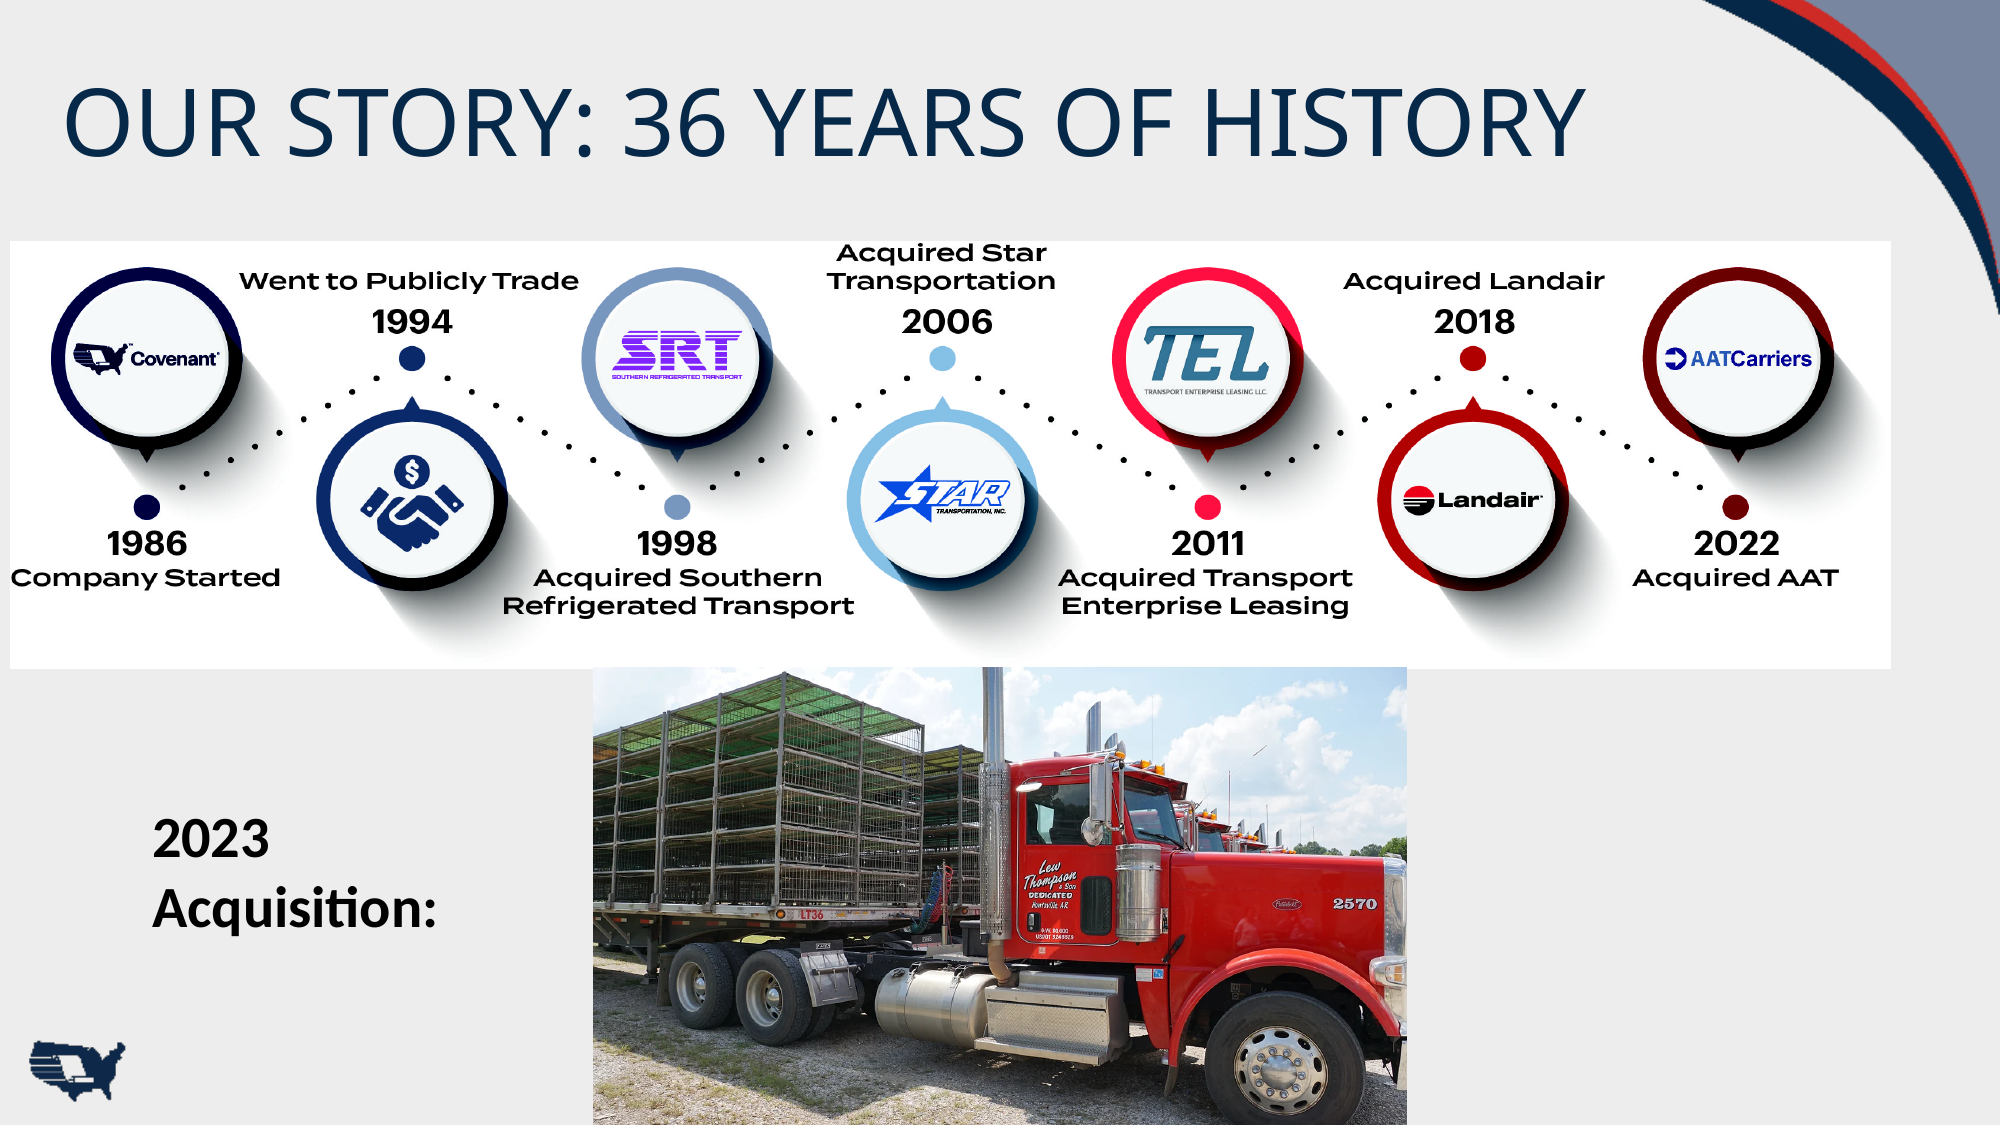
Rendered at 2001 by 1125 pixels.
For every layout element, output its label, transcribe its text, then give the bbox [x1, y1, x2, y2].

picture [17, 1038, 138, 1105]
picture [10, 0, 2000, 1125]
text_box 2023 Acquisition: [137, 791, 575, 947]
title Our Story: 36 Years Of History [46, 59, 1931, 193]
